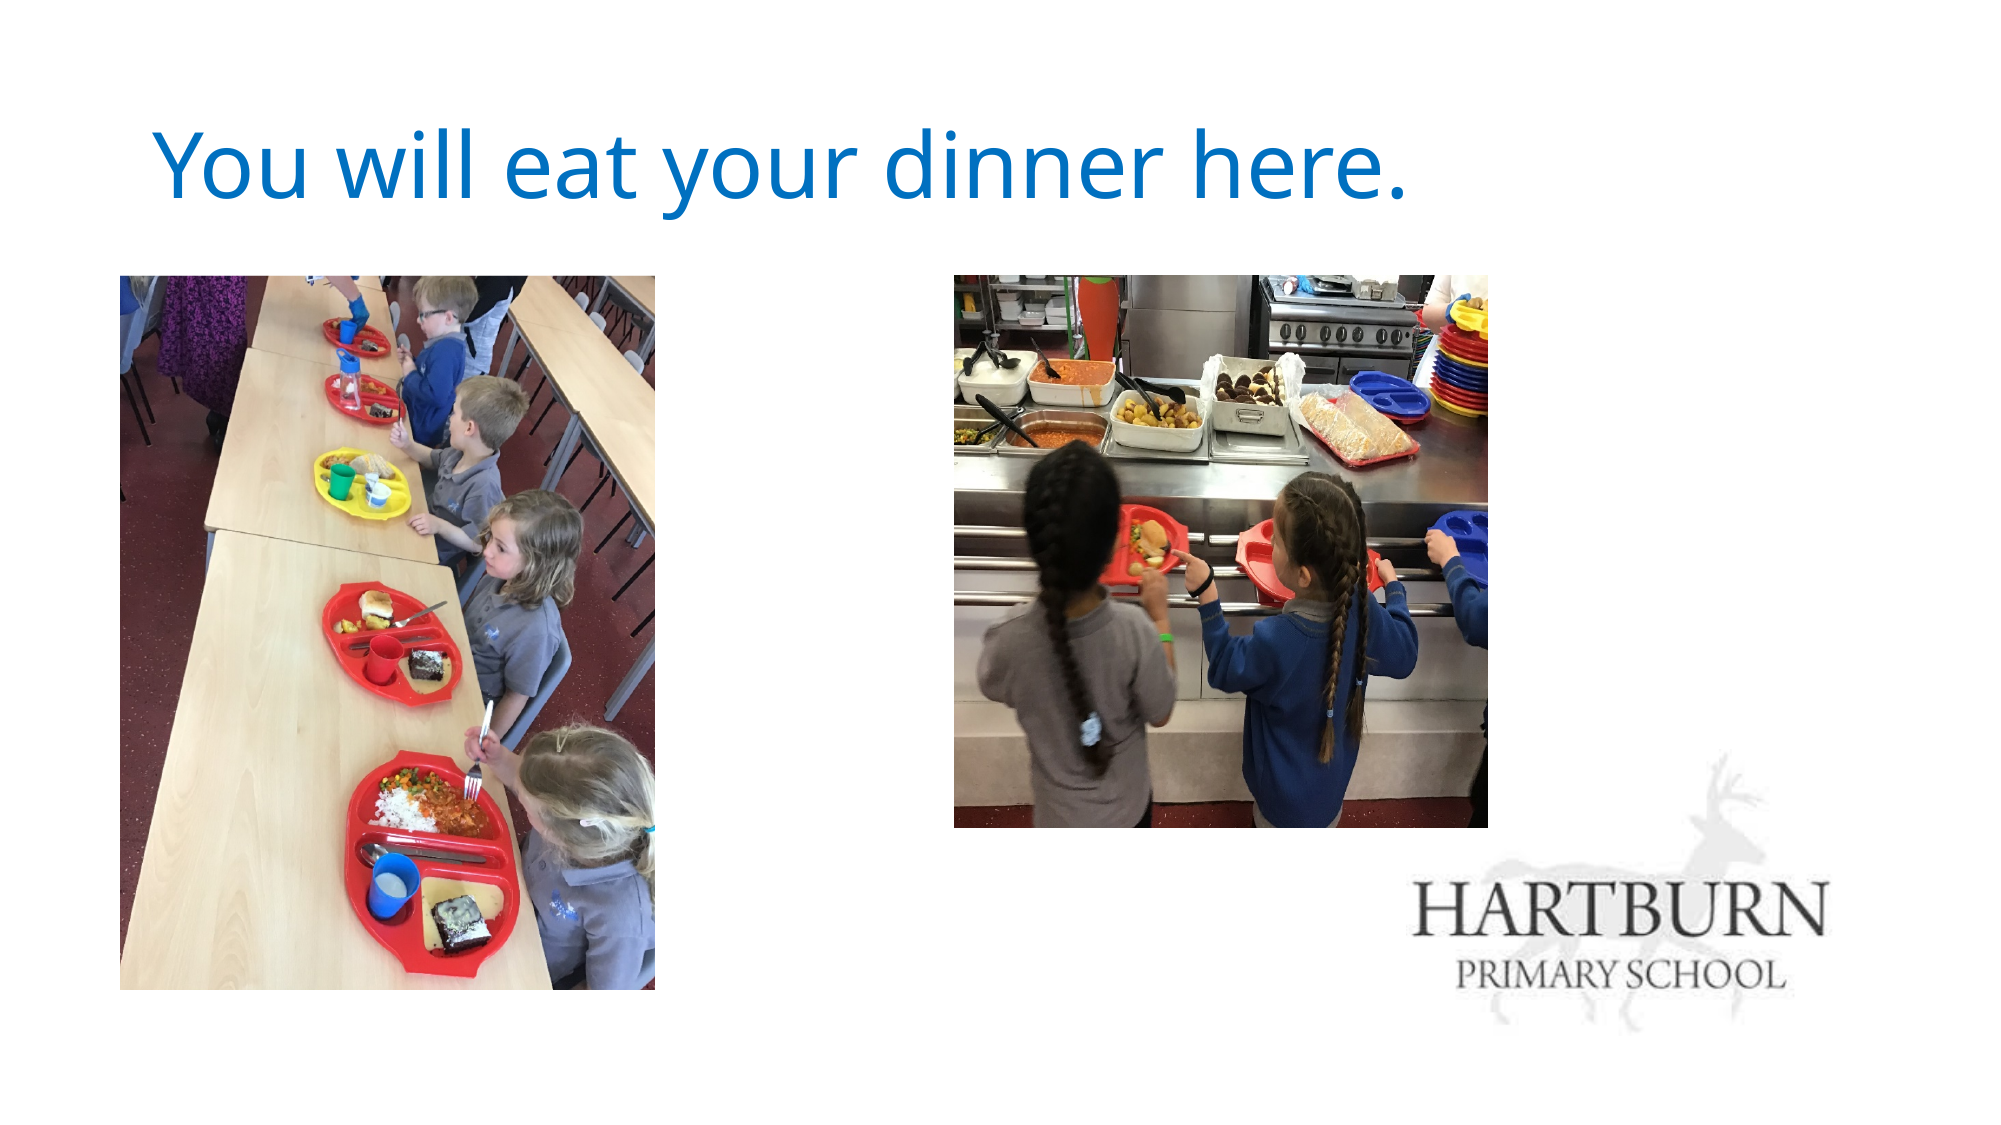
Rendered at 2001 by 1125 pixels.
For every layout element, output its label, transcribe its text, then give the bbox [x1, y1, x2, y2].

picture [954, 275, 1837, 1036]
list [30, 365, 745, 901]
picture [120, 901, 655, 989]
title You will eat your dinner here. [137, 59, 1863, 278]
picture [120, 276, 655, 365]
